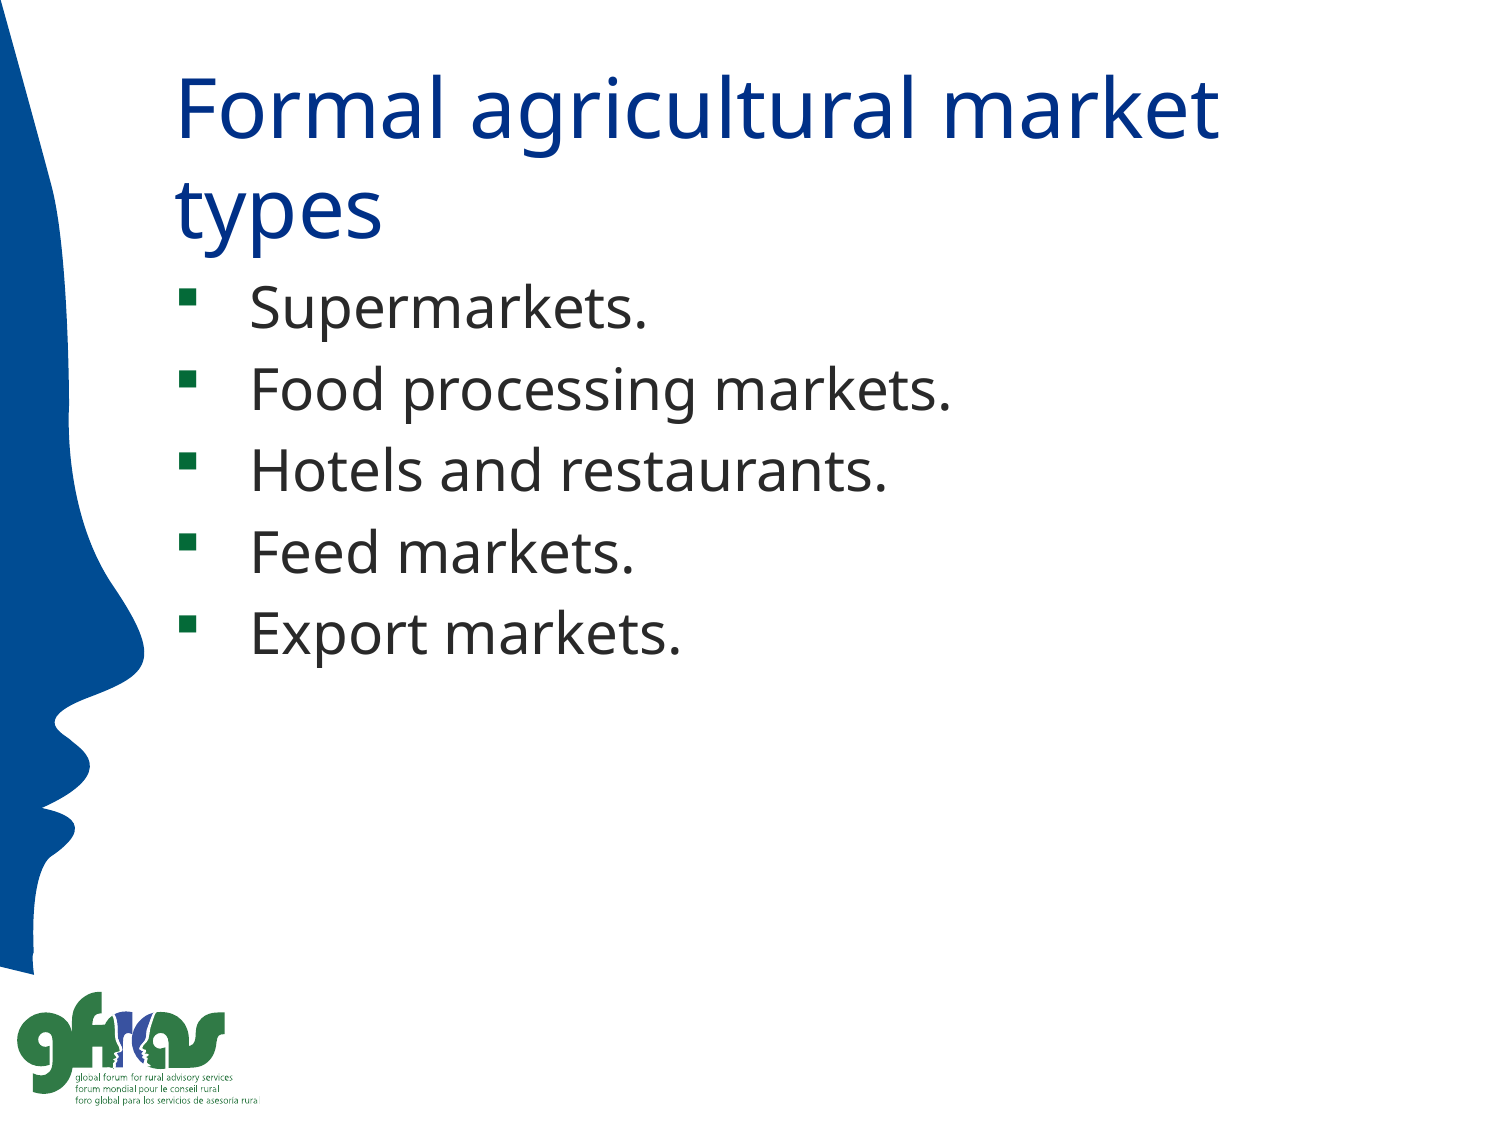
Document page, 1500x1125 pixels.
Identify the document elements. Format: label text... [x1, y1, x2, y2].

list Supermarkets. Food processing markets. Hotels and restaurants. Feed markets. Export markets. [159, 262, 1425, 916]
title Formal agricultural market types [159, 47, 1425, 262]
